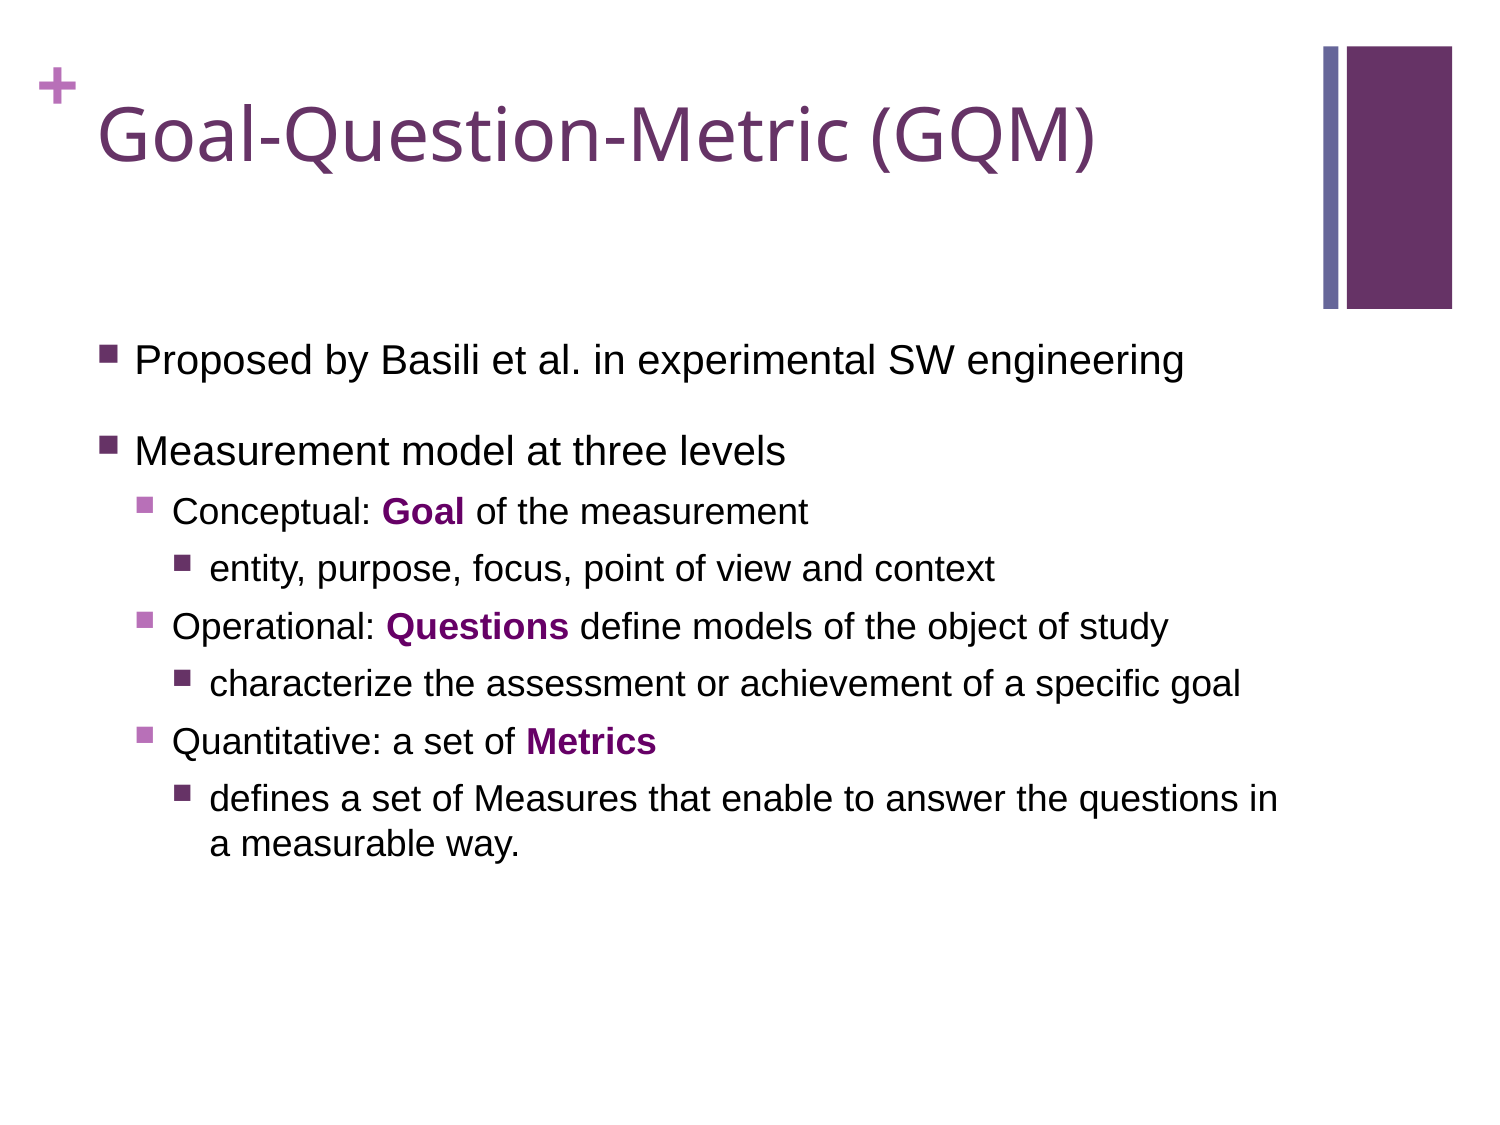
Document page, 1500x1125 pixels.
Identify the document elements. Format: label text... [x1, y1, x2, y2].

title Goal-Question-Metric (GQM) [81, 79, 1322, 263]
list Proposed by Basili et al. in experimental SW engineering Measurement model at three levels Conceptual: Goal of the measurement entity, purpose, focus, point of view and context Operational: Questions define models of the object of study characterize the assessment or achievement of a specific goal Quantitative: a set of Metrics defines a set of Measures that enable to answer the questions in a measurable way. [81, 324, 1322, 1005]
